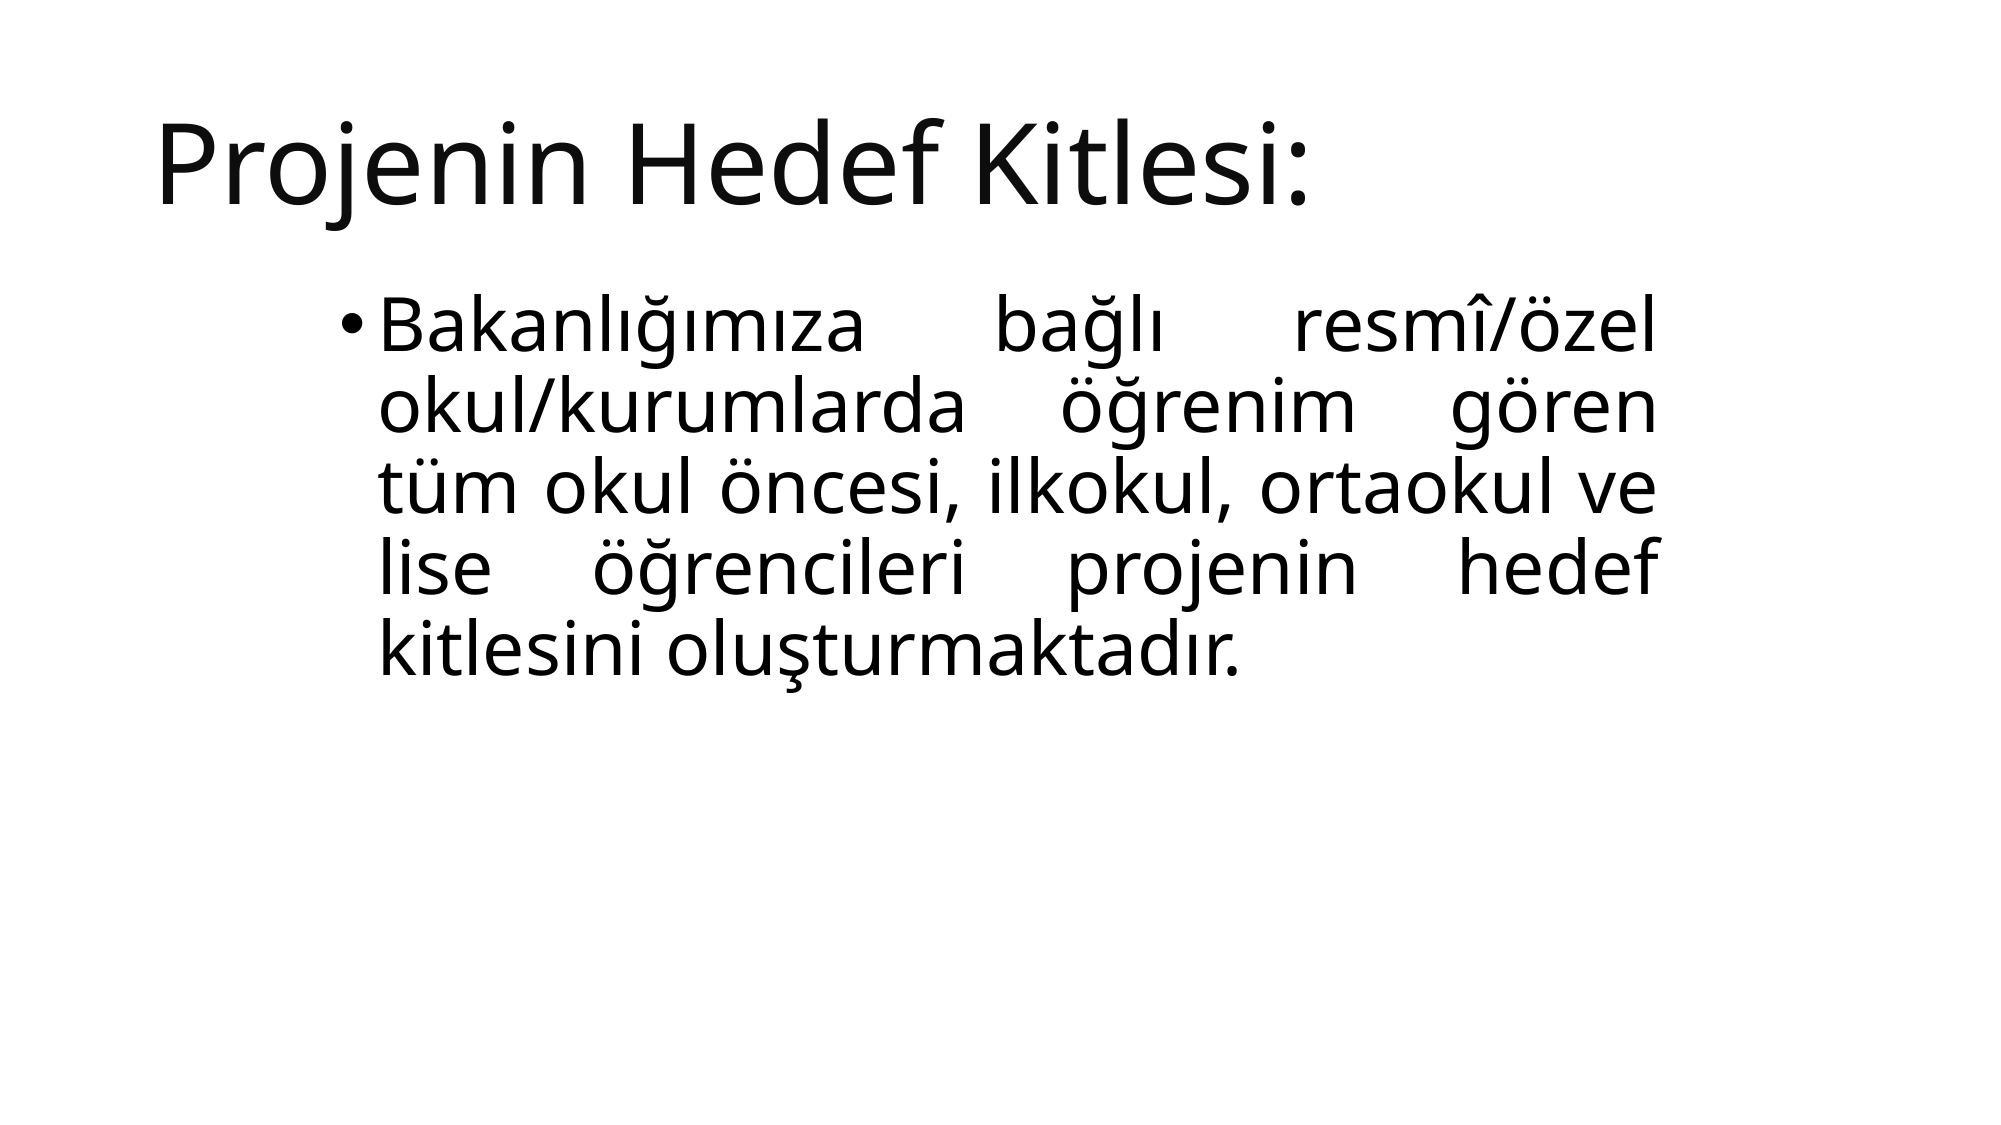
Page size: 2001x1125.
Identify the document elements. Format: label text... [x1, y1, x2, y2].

list Bakanlığımıza bağlı resmî/özel okul/kurumlarda öğrenim gören tüm okul öncesi, ilkokul, ortaokul ve lise öğrencileri projenin hedef kitlesini oluşturmaktadır. [324, 278, 1675, 1022]
title Projenin Hedef Kitlesi: [137, 59, 1863, 278]
